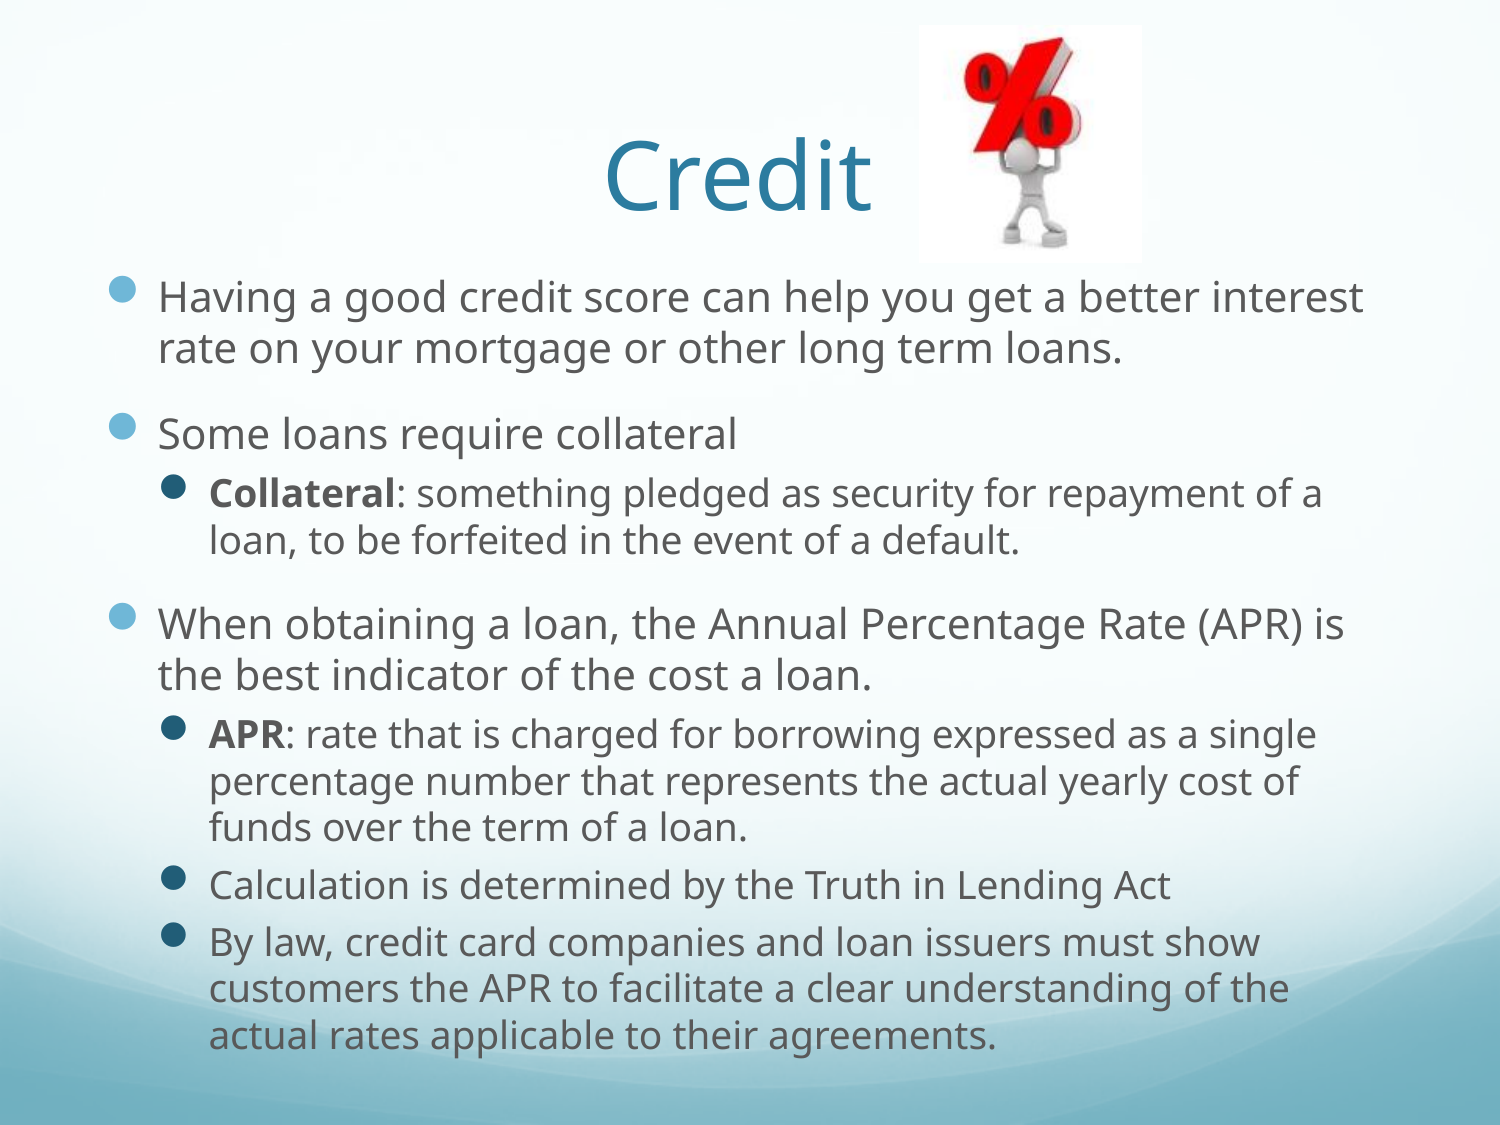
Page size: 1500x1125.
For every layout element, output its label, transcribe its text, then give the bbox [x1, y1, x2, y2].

list Having a good credit score can help you get a better interest rate on your mortgage or other long term loans. Some loans require collateral Collateral: something pledged as security for repayment of a loan, to be forfeited in the event of a default. When obtaining a loan, the Annual Percentage Rate (APR) is the best indicator of the cost a loan. APR: rate that is charged for borrowing expressed as a single percentage number that represents the actual yearly cost of funds over the term of a loan. Calculation is determined by the Truth in Lending Act By law, credit card companies and loan issuers must show customers the APR to facilitate a clear understanding of the actual rates applicable to their agreements. [90, 262, 1410, 1073]
picture [918, 24, 1143, 263]
title Credit [90, 17, 1410, 237]
